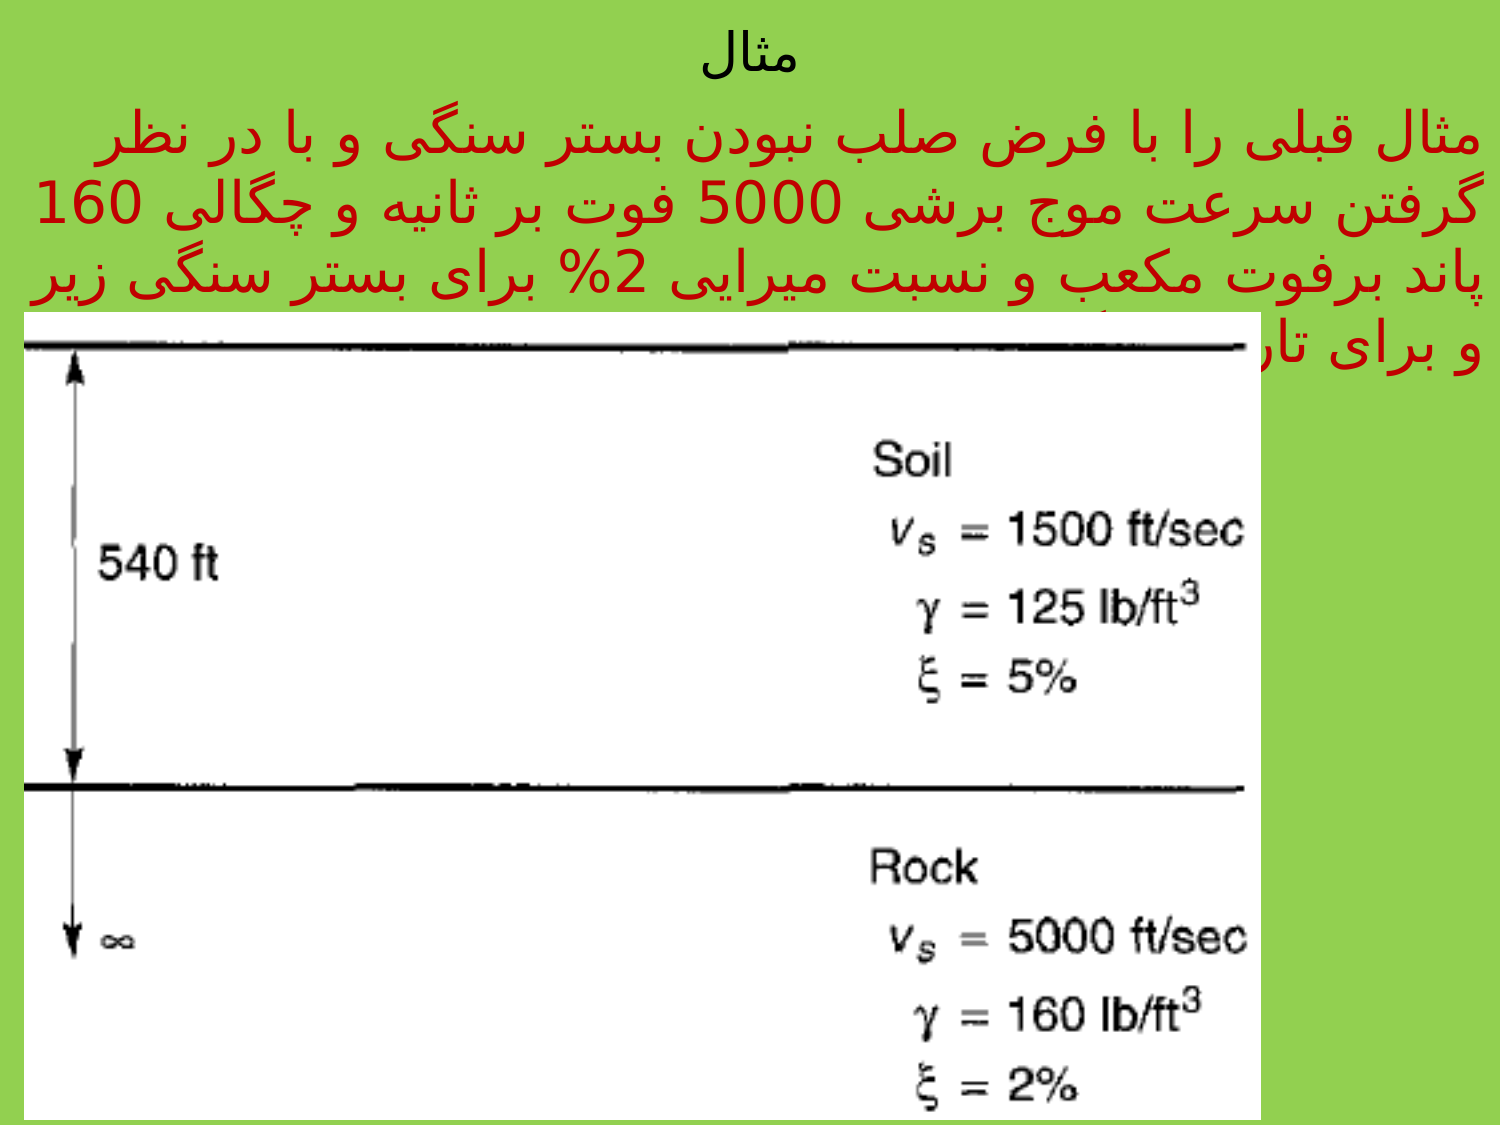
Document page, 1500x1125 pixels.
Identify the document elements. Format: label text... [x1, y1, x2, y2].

title مثال [75, 10, 1425, 87]
picture [24, 312, 1261, 1120]
list مثال قبلی را با فرض صلب نبودن بستر سنگی و با در نظر گرفتن سرعت موج برشی 5000 فوت بر ثانیه و چگالی 160 پاند برفوت مکعب و نسبت میرایی 2% برای بستر سنگی زیر و برای تاریخچه گیلوری 2 حل کنید. [0, 87, 1500, 1125]
